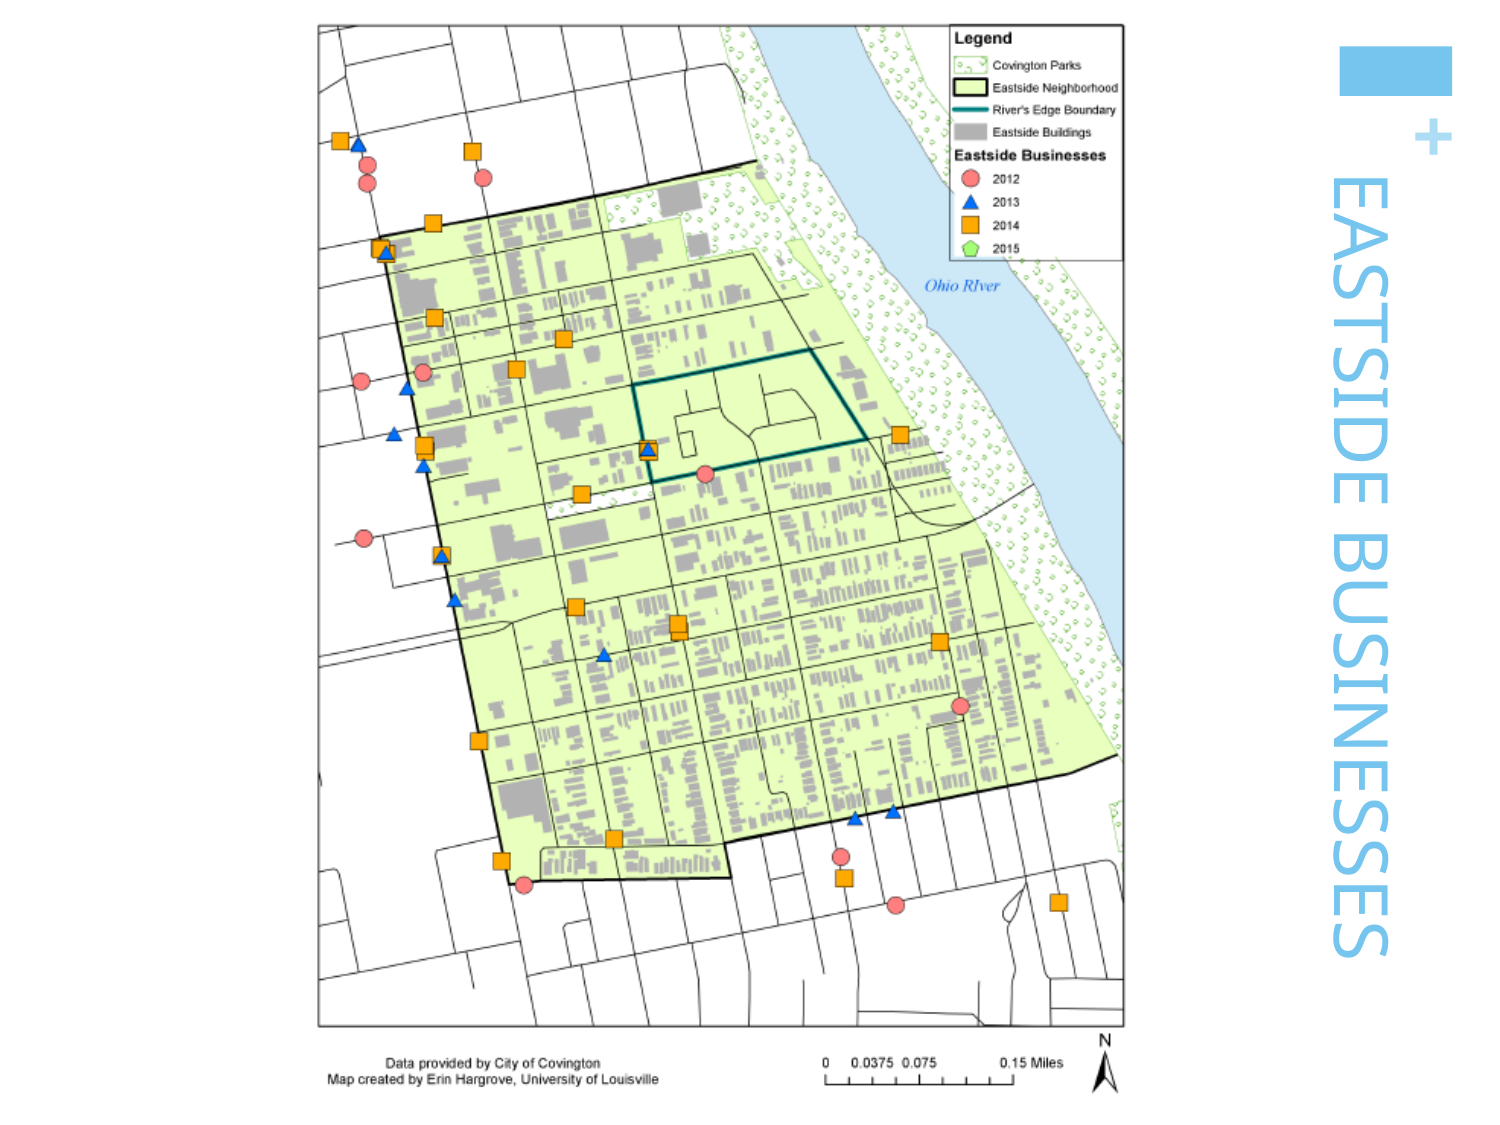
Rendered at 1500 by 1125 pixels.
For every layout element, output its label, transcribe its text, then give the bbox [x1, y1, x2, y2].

title EASTSIDE BUSINESSES [1311, 156, 1424, 1005]
picture [303, 12, 1139, 1114]
